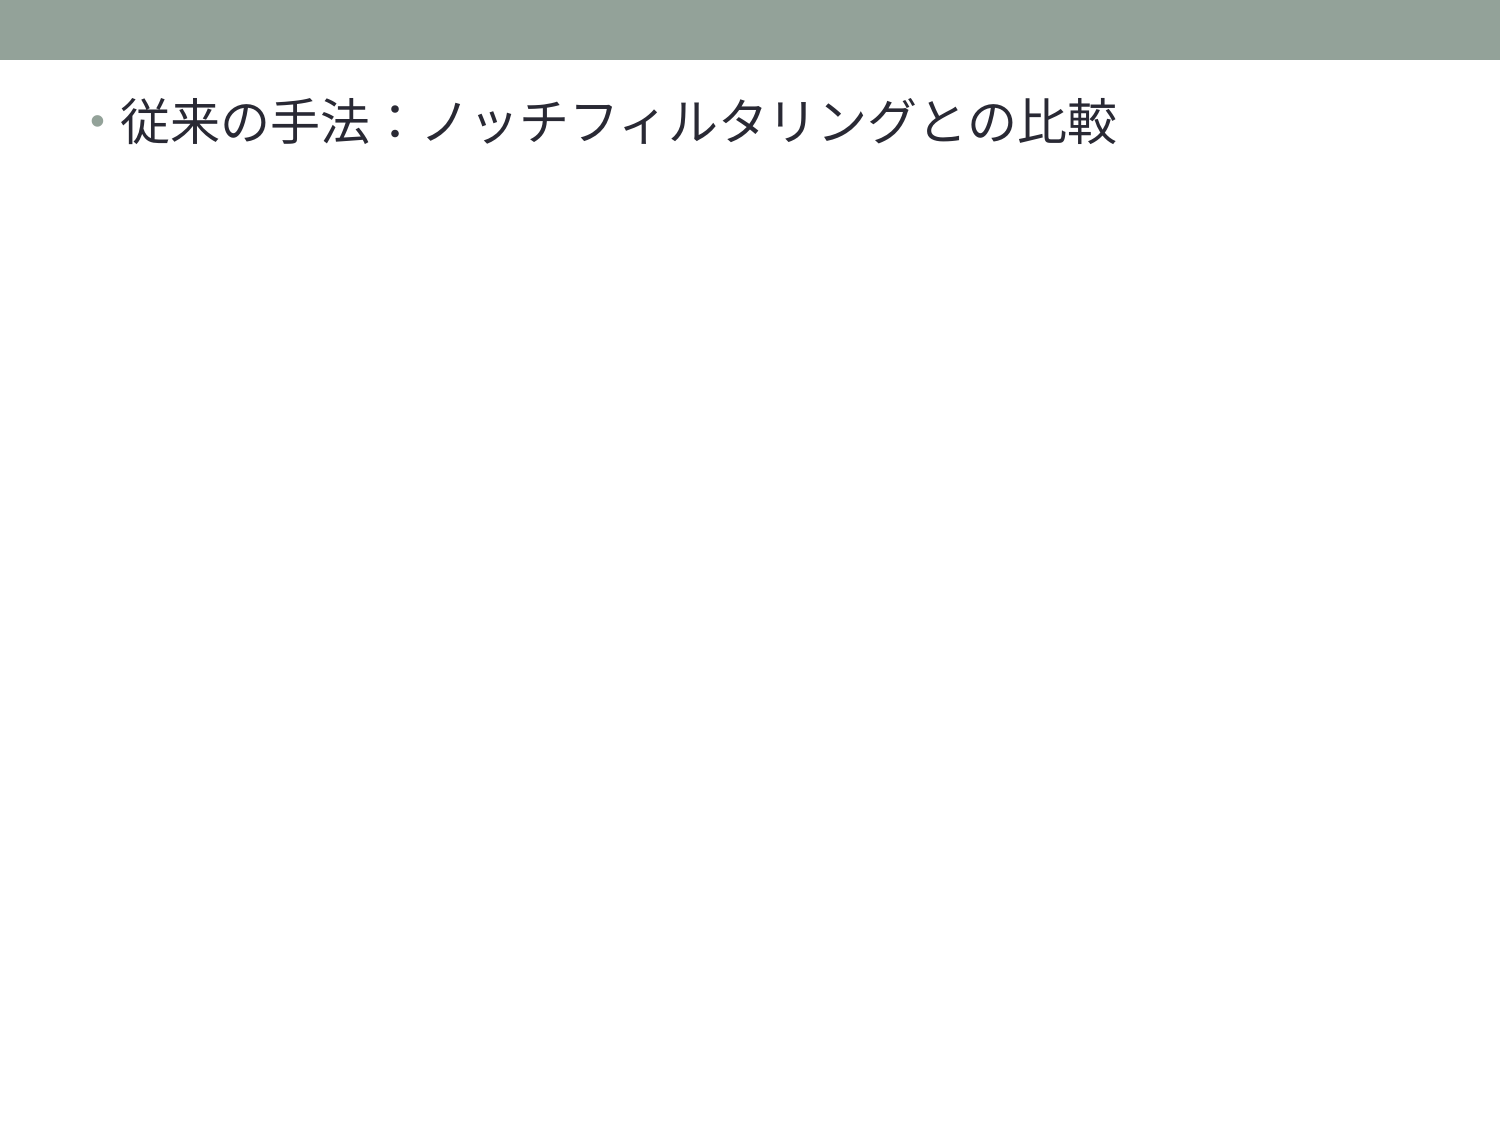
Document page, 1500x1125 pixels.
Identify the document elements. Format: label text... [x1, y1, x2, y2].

list 従来の手法：ノッチフィルタリングとの比較 [75, 82, 1425, 1063]
